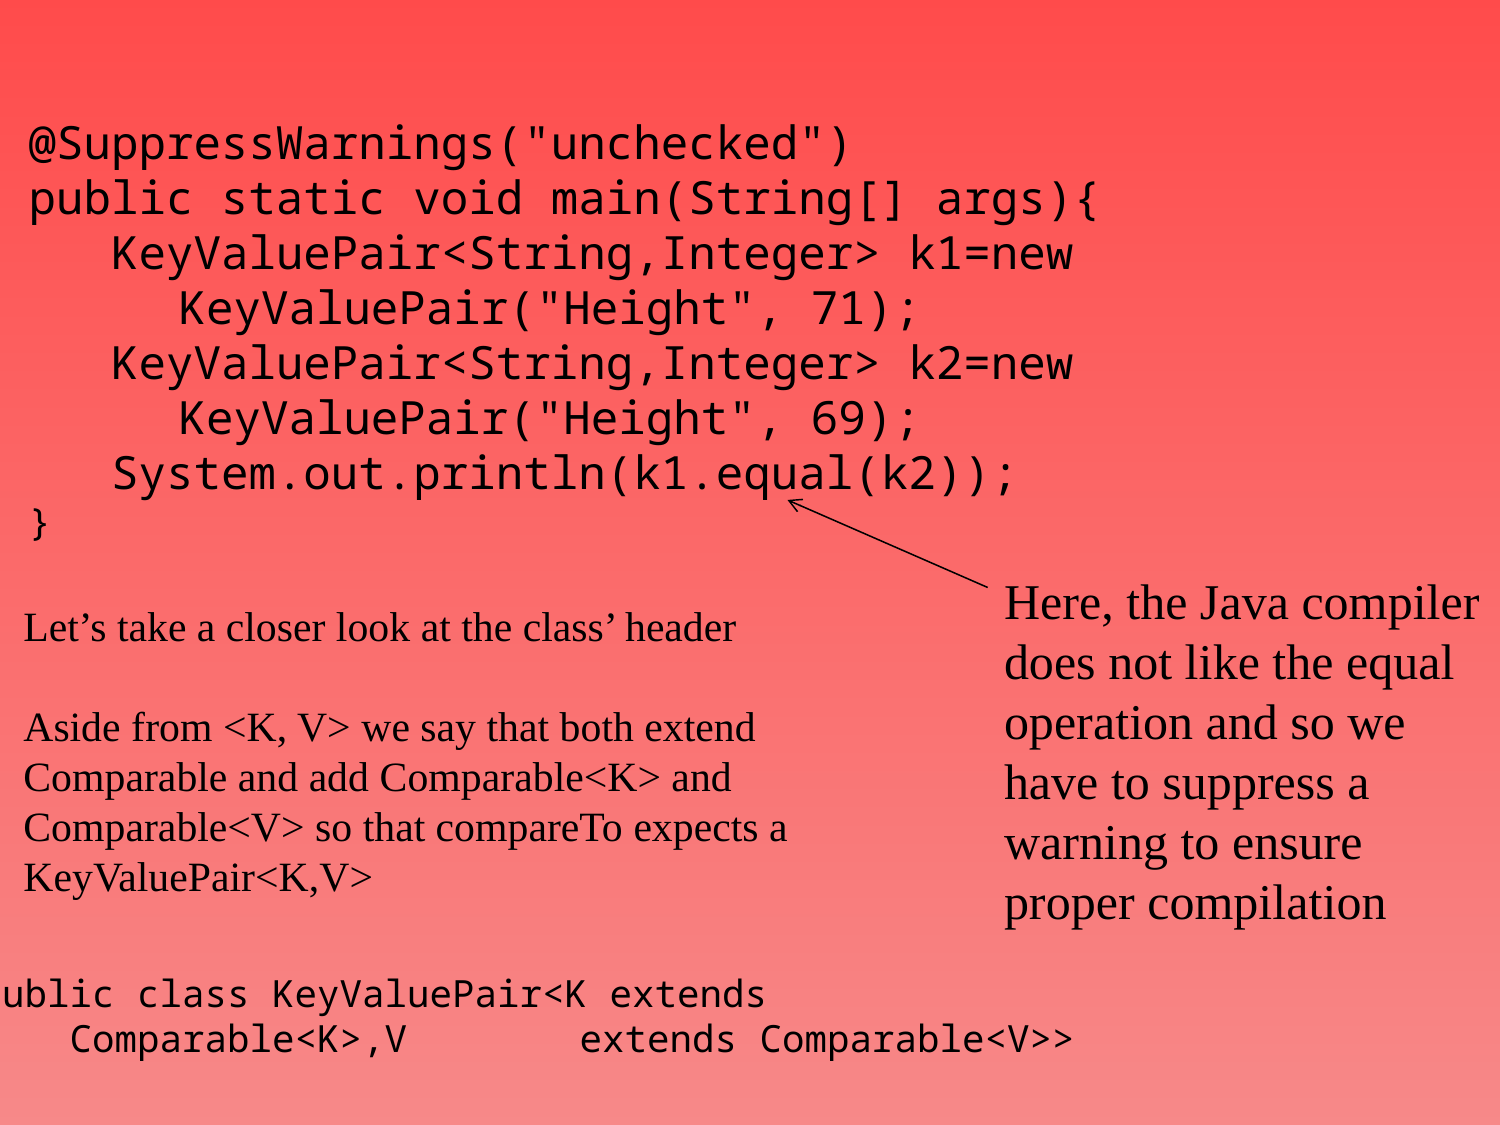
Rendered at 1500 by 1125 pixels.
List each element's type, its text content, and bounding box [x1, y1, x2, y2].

text_box @SuppressWarnings("unchecked") public static void main(String[] args){ KeyValuePair<String,Integer> k1=new KeyValuePair("Height", 71); KeyValuePair<String,Integer> k2=new KeyValuePair("Height", 69); System.out.println(k1.equal(k2)); } [13, 106, 1117, 551]
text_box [787, 499, 988, 588]
text_box Here, the Java compiler does not like the equal operation and so we have to suppress a warning to ensure proper compilation [989, 561, 1495, 937]
text_box public class KeyValuePair<K extends Comparable<K>,V extends Comparable<V>> [0, 962, 1090, 1068]
text_box Let’s take a closer look at the class’ header Aside from <K, V> we say that both extend Comparable and add Comparable<K> and Comparable<V> so that compareTo expects a KeyValuePair<K,V> [8, 591, 814, 907]
